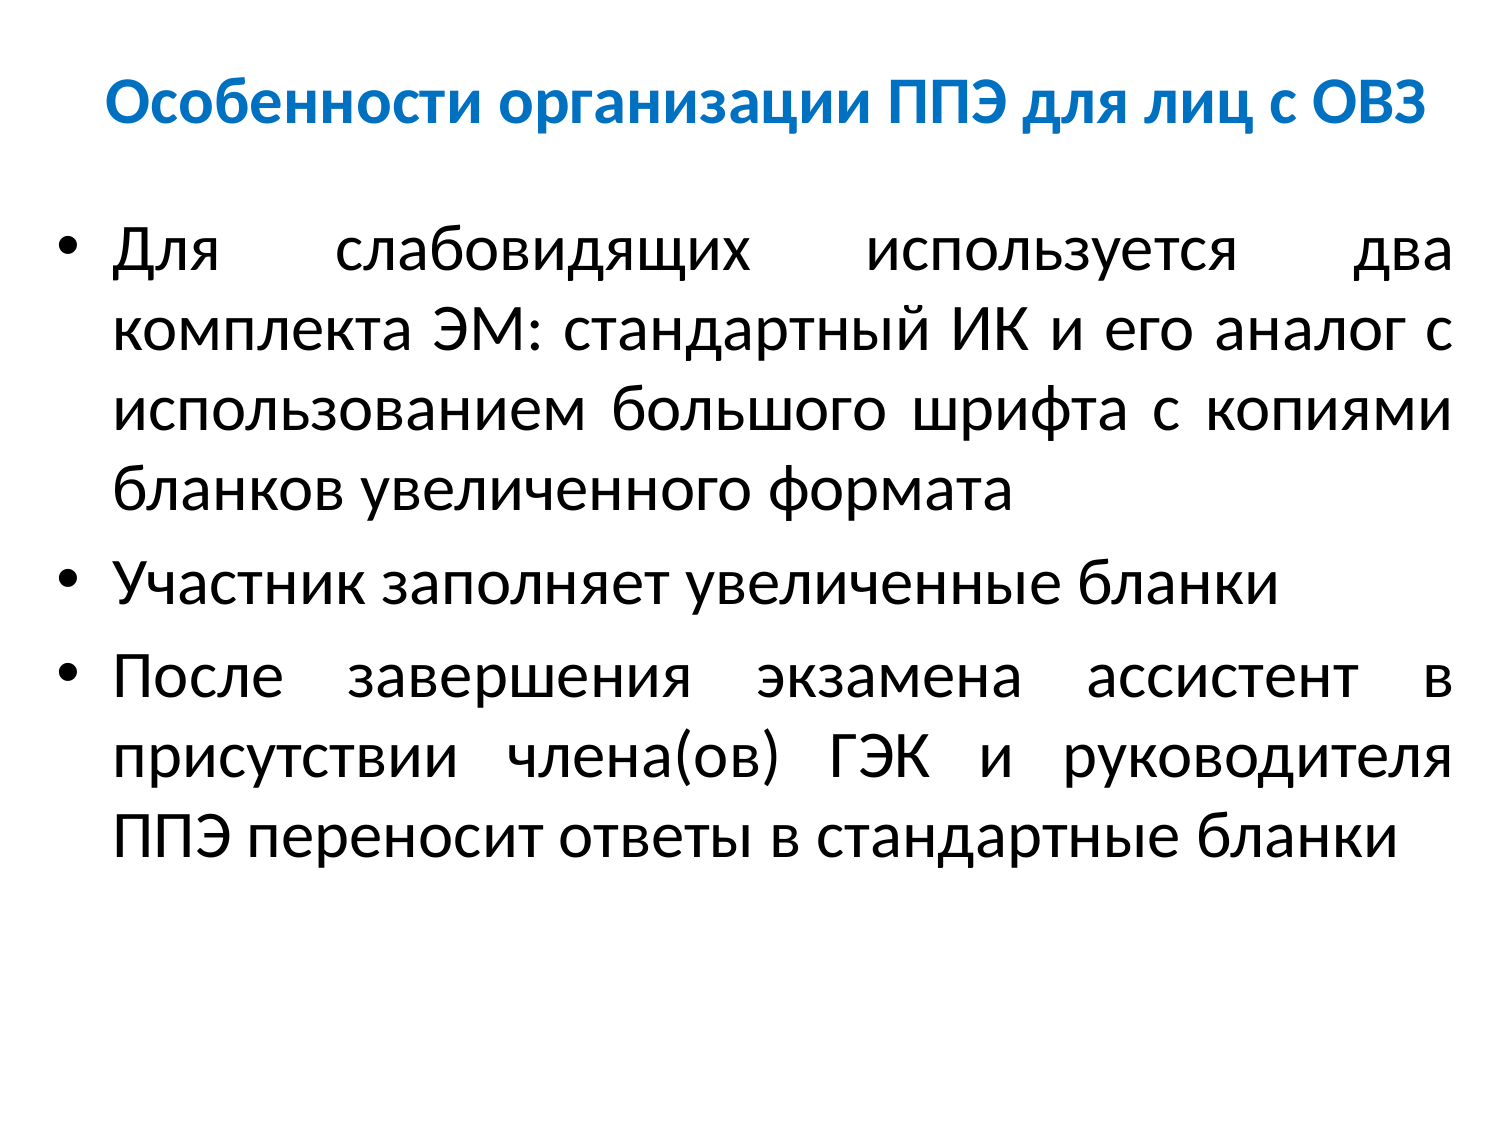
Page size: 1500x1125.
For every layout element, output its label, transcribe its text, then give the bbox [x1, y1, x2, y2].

title Особенности организации ППЭ для лиц с ОВЗ [75, 45, 1459, 149]
list Для слабовидящих используется два комплекта ЭМ: стандартный ИК и его аналог с использованием большого шрифта с копиями бланков увеличенного формата Участник заполняет увеличенные бланки После завершения экзамена ассистент в присутствии члена(ов) ГЭК и руководителя ППЭ переносит ответы в стандартные бланки [41, 196, 1471, 1071]
